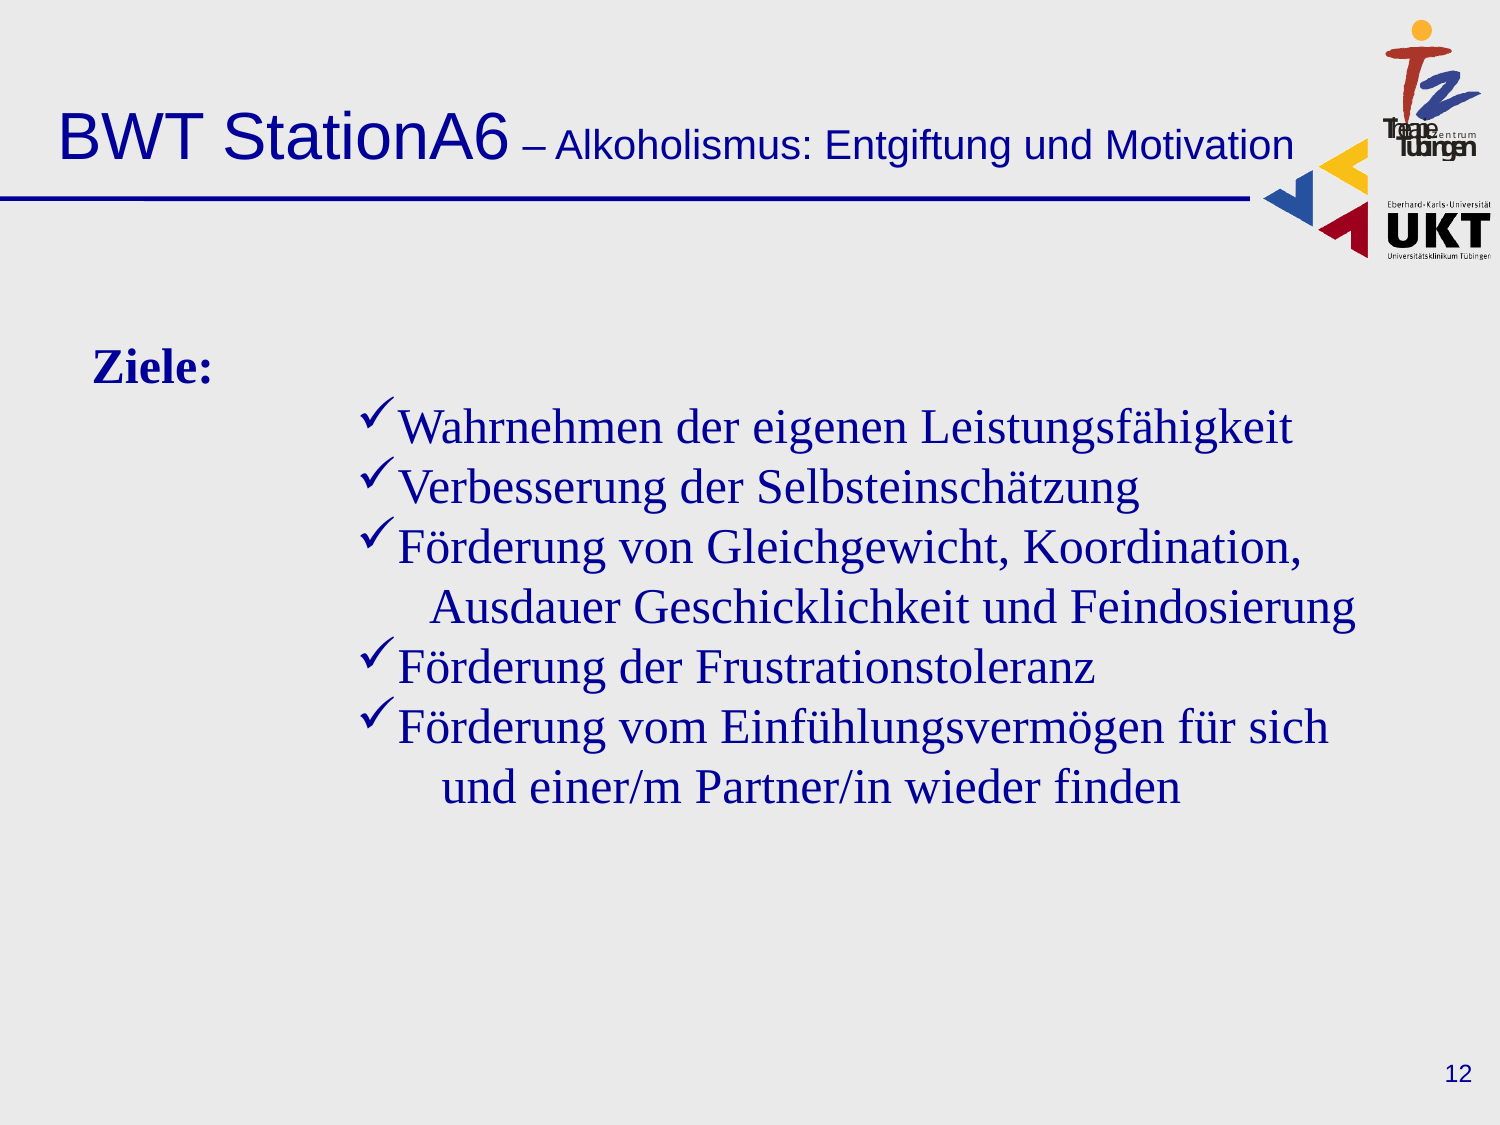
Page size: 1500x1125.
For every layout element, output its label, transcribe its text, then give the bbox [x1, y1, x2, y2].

text_box Ziele: Wahrnehmen der eigenen Leistungsfähigkeit Verbesserung der Selbsteinschätzung Förderung von Gleichgewicht, Koordination, Ausdauer Geschicklichkeit und Feindosierung Förderung der Frustrationstoleranz Förderung vom Einfühlungsvermögen für sich und einer/m Partner/in wieder finden [76, 326, 1400, 881]
text_box [29, 54, 1292, 168]
picture [1262, 137, 1491, 260]
slide_number 12 [1174, 1049, 1488, 1125]
picture [1421, 144, 1426, 153]
text_box BWT StationA6 – Alkoholismus: Entgiftung und Motivation [42, 85, 1311, 180]
